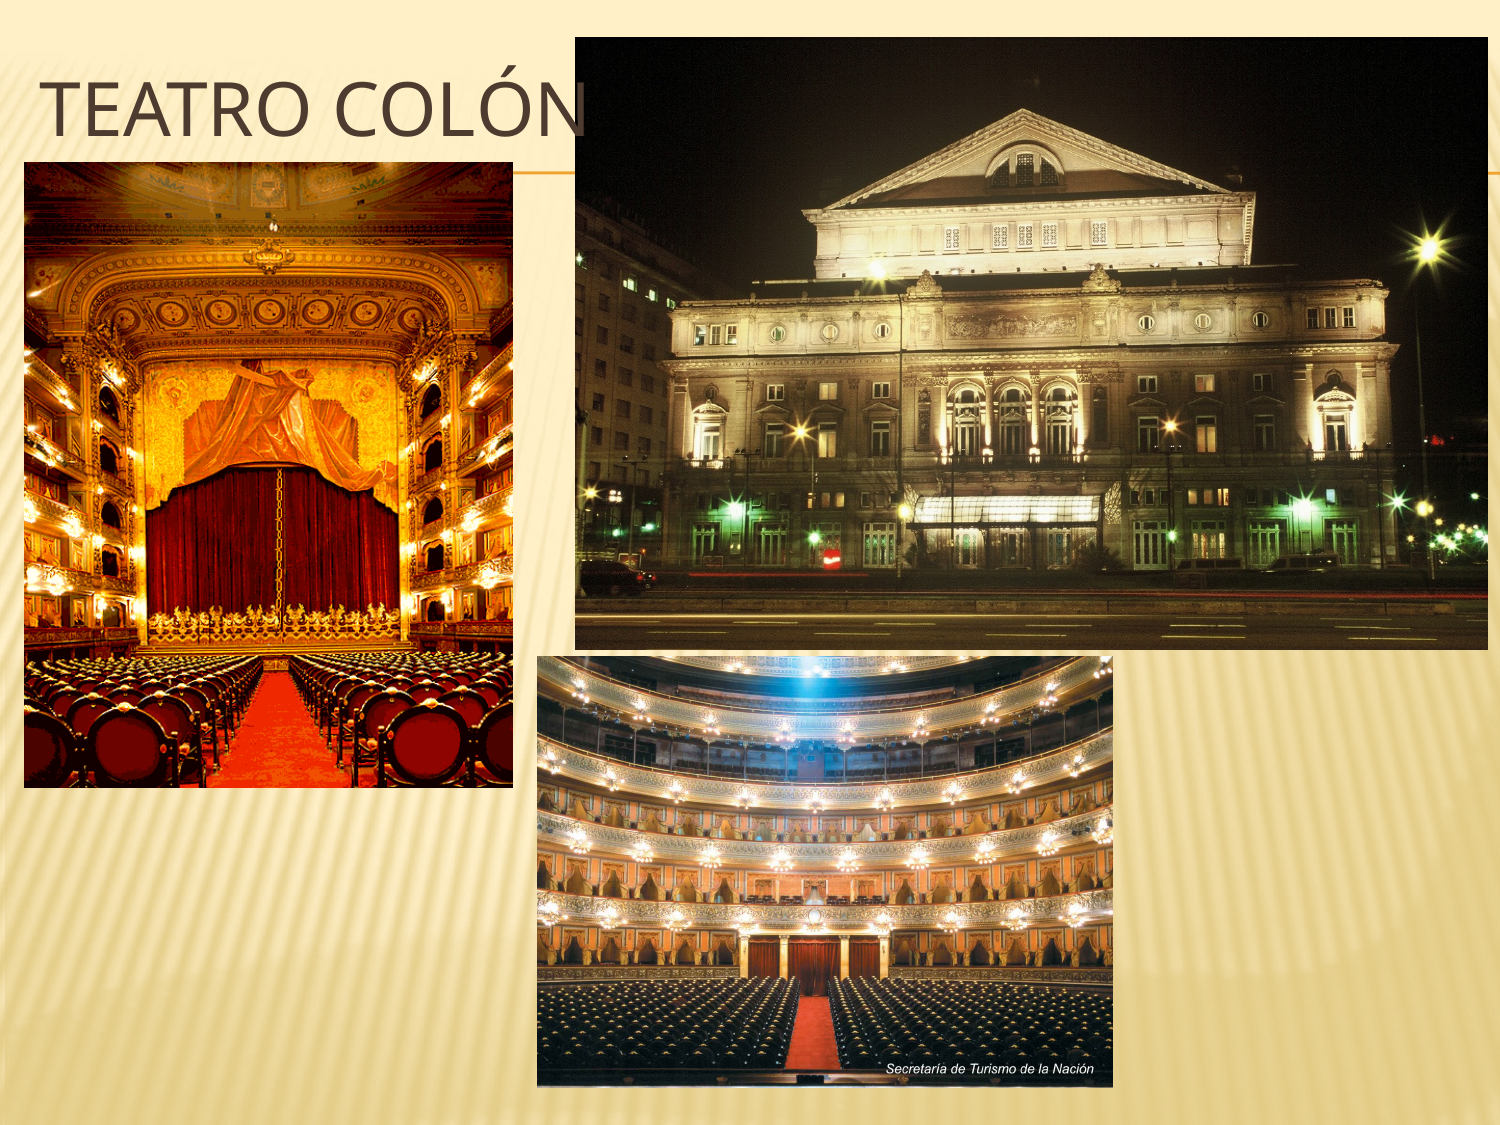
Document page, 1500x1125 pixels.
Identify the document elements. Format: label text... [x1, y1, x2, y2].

picture [24, 162, 513, 789]
title Teatro Colón [24, 37, 572, 175]
picture [537, 656, 1113, 1088]
picture [574, 37, 1488, 650]
